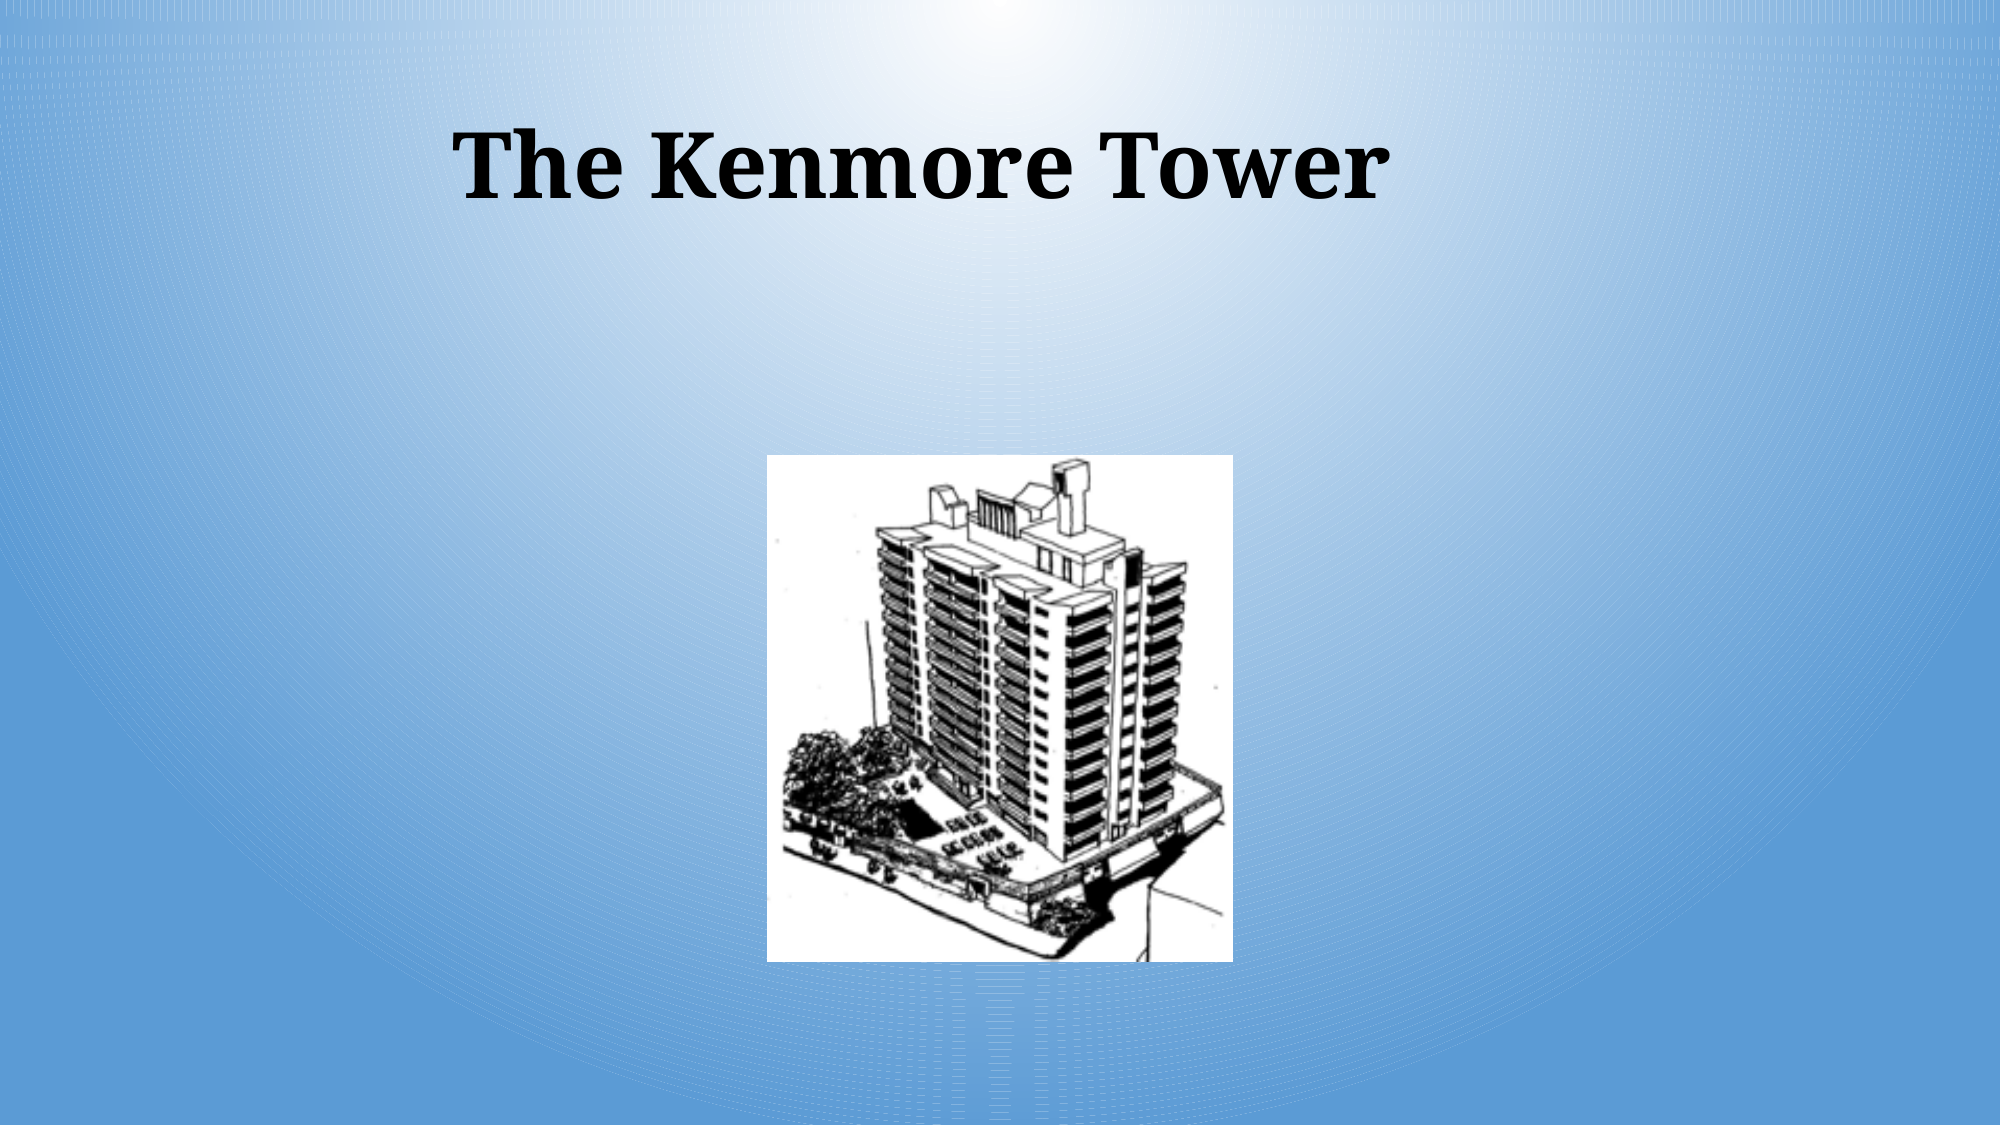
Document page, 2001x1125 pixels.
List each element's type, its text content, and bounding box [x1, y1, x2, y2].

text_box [767, 455, 1233, 962]
title The Kenmore Tower [137, 59, 1863, 278]
